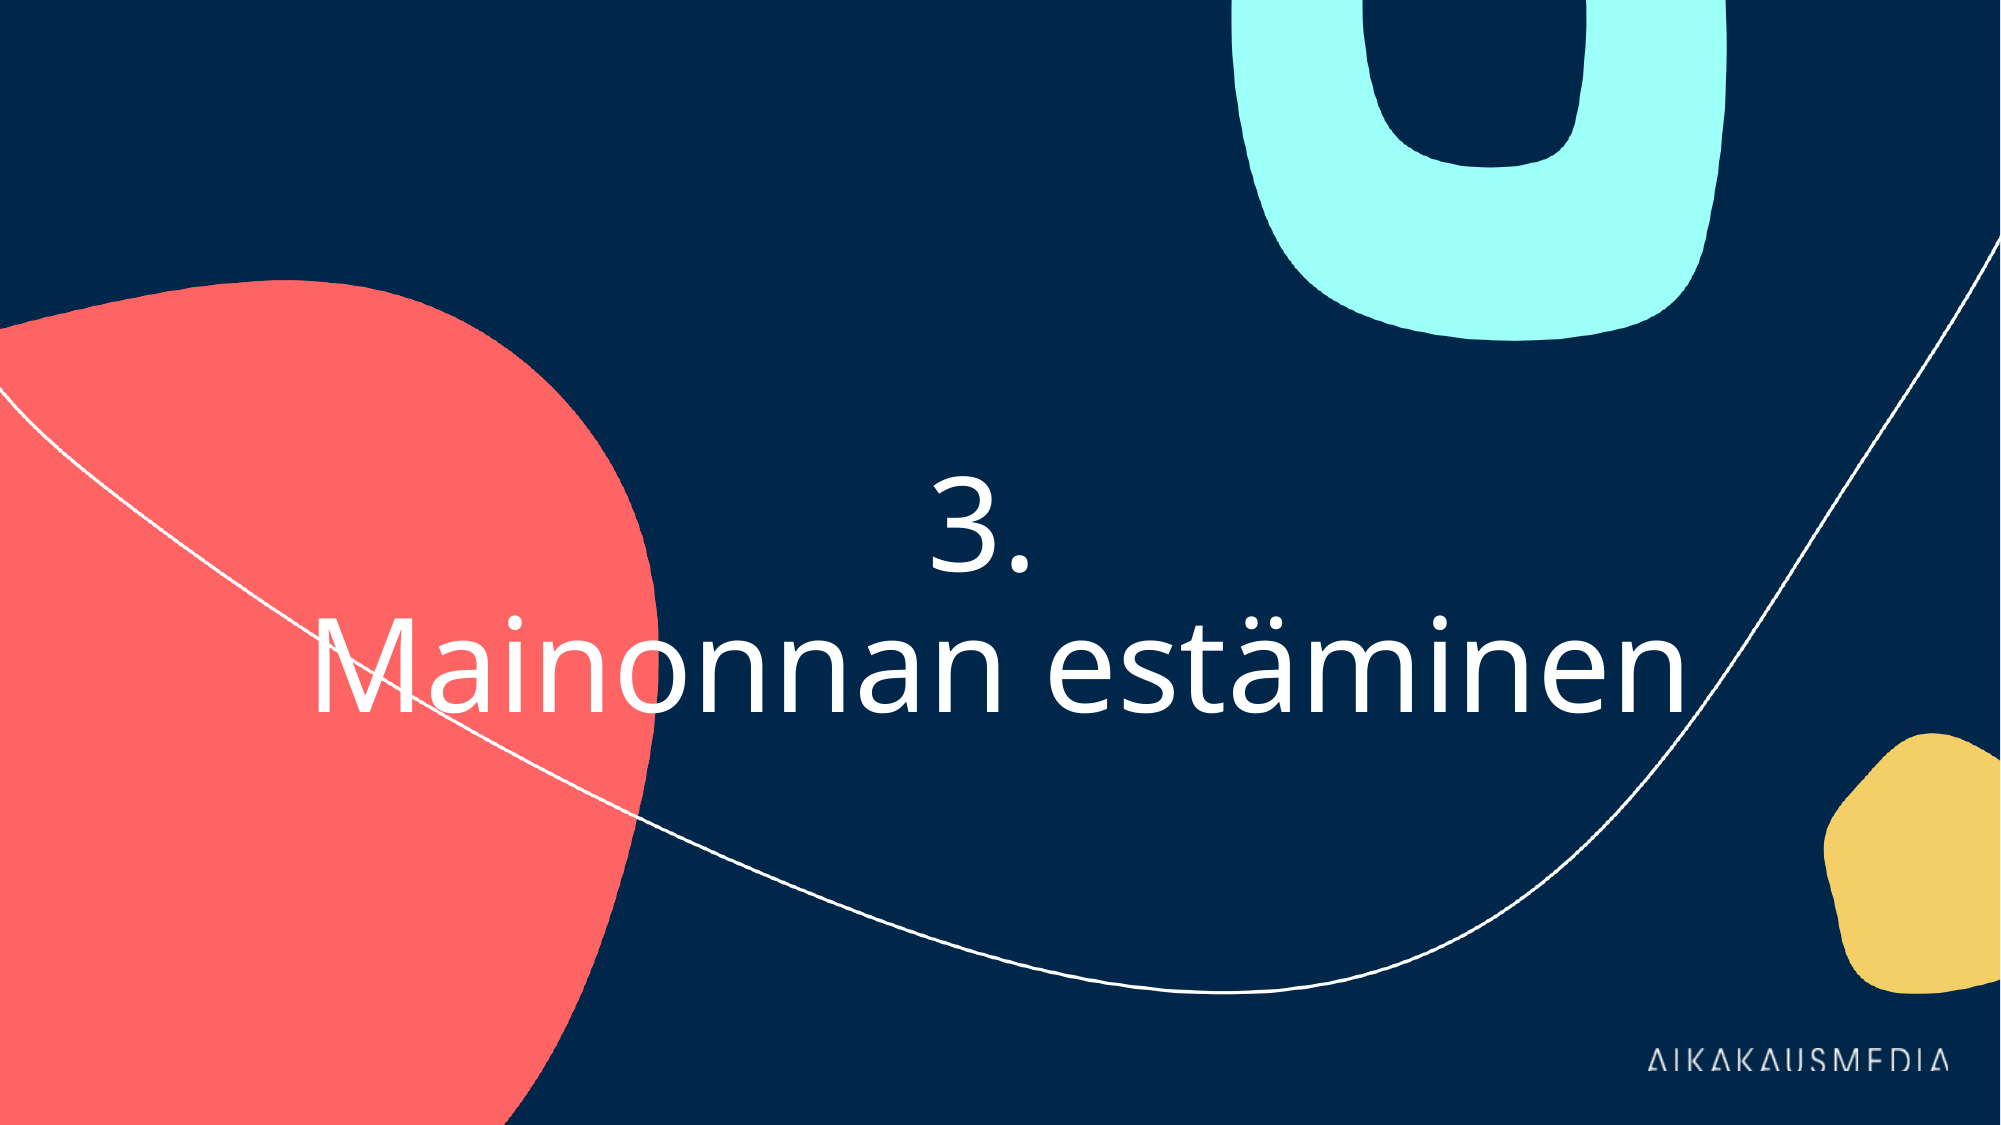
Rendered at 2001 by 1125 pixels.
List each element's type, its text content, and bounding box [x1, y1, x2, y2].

title 3. Mainonnan estäminen [249, 403, 1750, 796]
